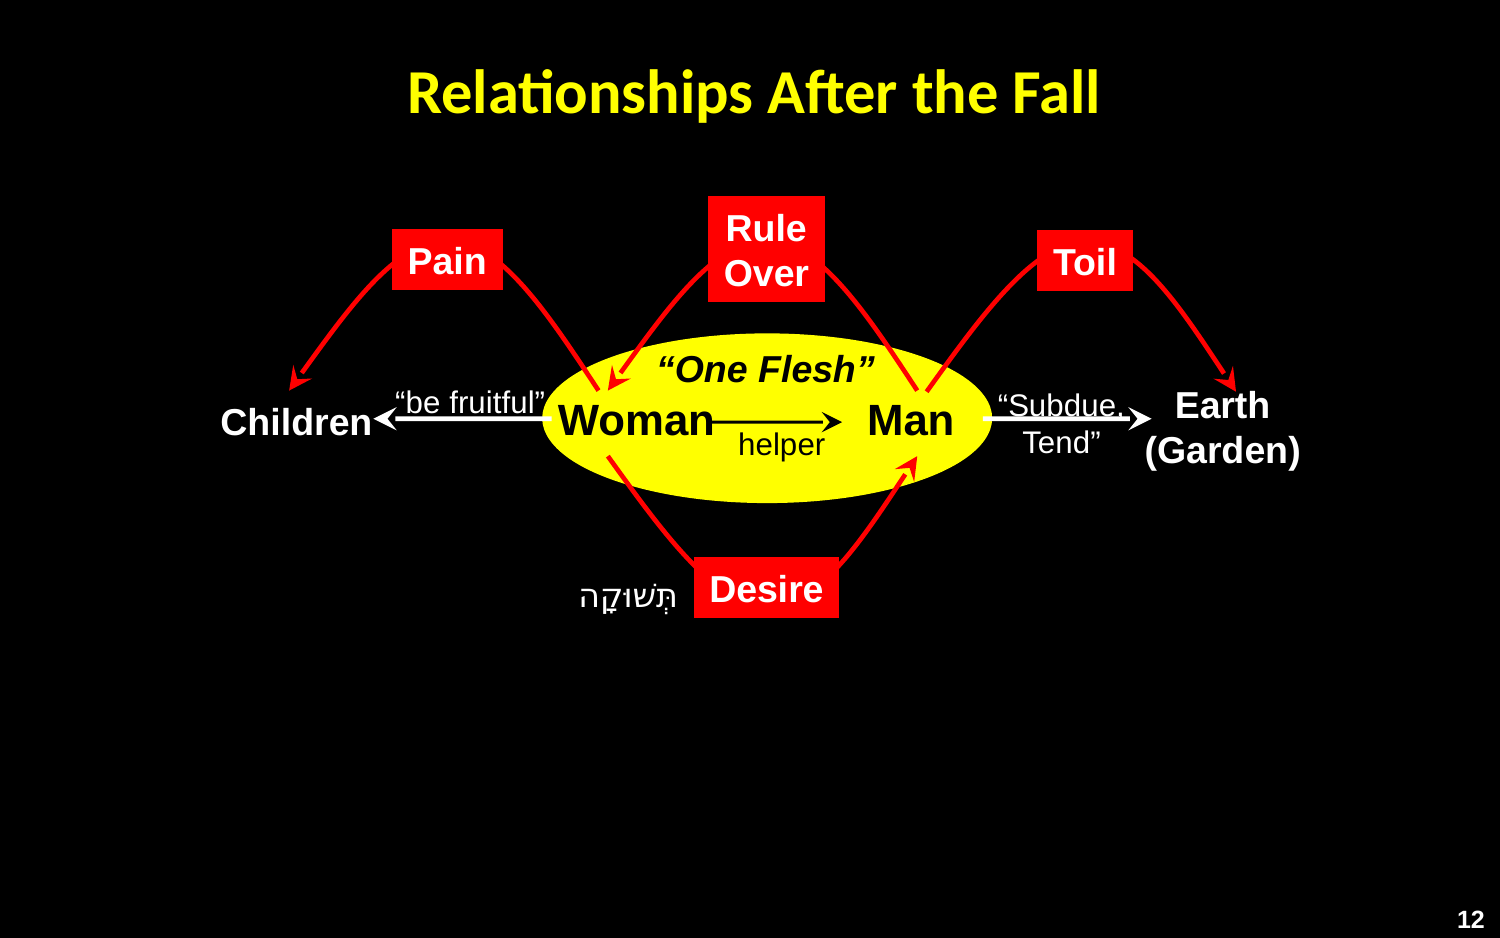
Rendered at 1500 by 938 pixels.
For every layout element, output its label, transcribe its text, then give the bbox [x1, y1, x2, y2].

text_box “Subdue, Tend” [983, 400, 1141, 468]
text_box Woman [543, 395, 731, 452]
text_box [731, 400, 983, 481]
text_box תְּשׁוּקָה [563, 566, 603, 622]
text_box “be fruitful” [388, 399, 561, 428]
text_box [560, 452, 723, 476]
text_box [926, 230, 1237, 392]
slide_number 12 [1425, 895, 1500, 938]
title Relationships After the Fall [192, 47, 1318, 130]
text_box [288, 229, 599, 391]
text_box Man [852, 395, 970, 452]
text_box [607, 455, 918, 619]
text_box Children [205, 390, 388, 451]
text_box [607, 196, 918, 391]
text_box helper [723, 416, 841, 454]
text_box Earth (Garden) [1129, 373, 1316, 479]
